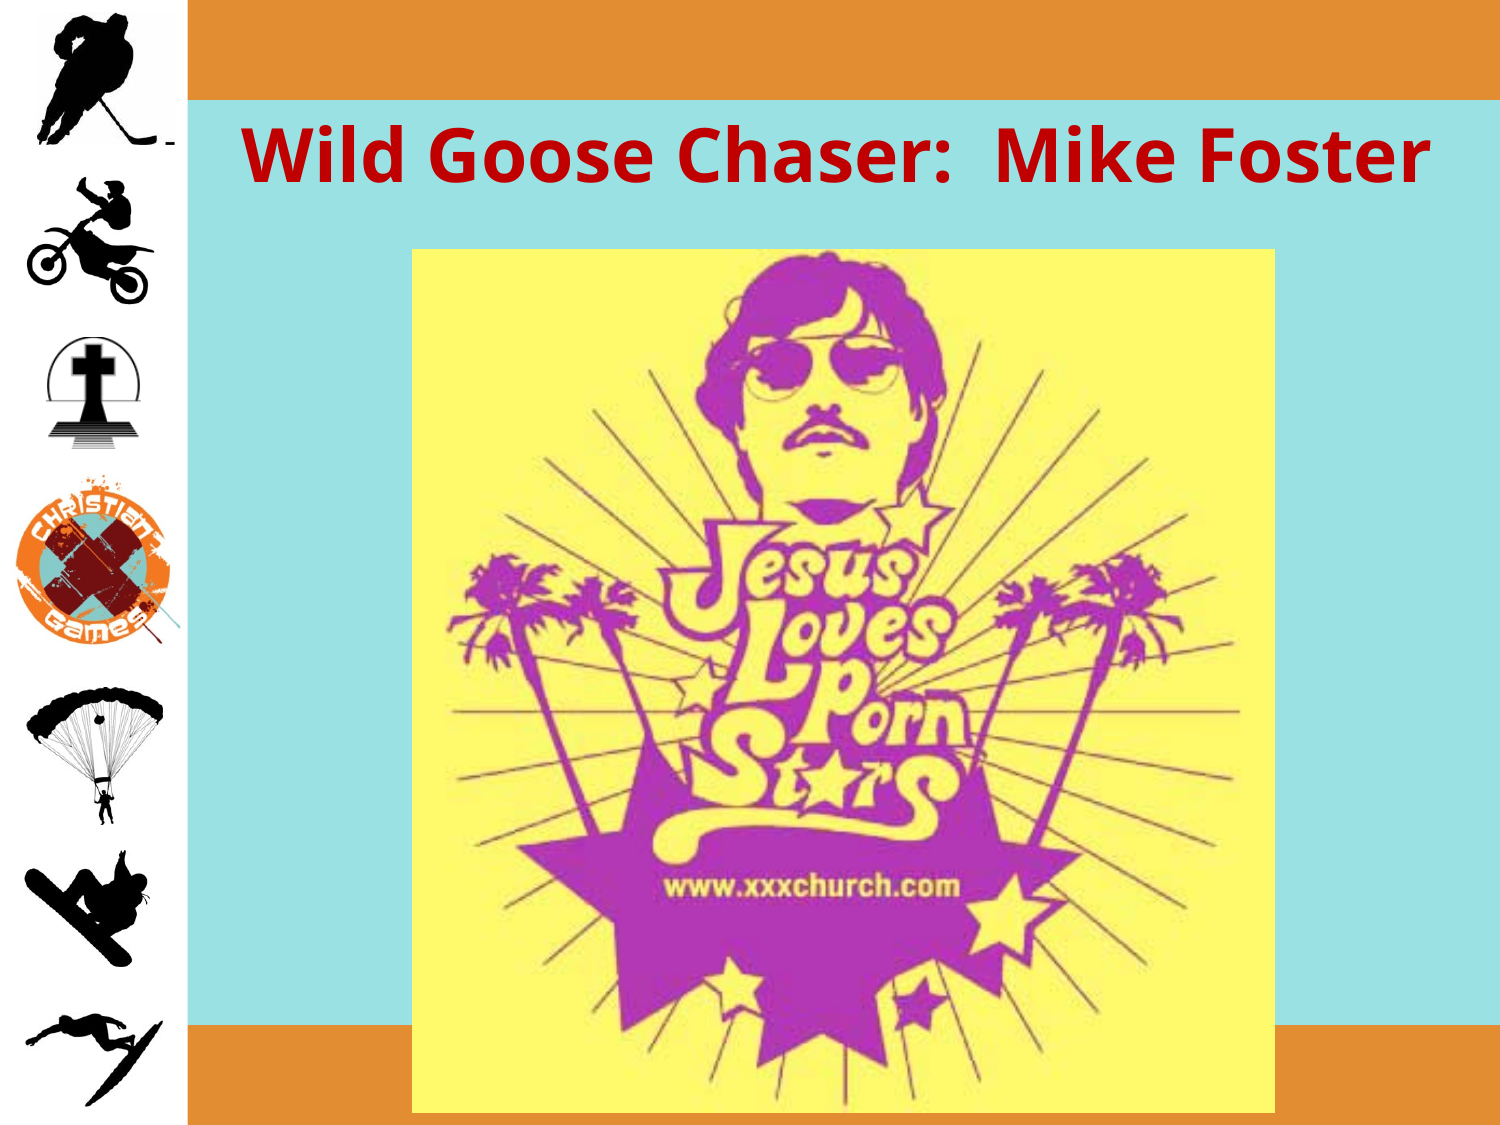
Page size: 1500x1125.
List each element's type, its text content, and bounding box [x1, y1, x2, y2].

picture [24, 1012, 163, 1107]
picture [37, 12, 175, 145]
picture [26, 687, 163, 825]
picture [24, 850, 150, 967]
picture [0, 462, 187, 663]
picture [37, 337, 150, 450]
picture [412, 249, 1276, 1113]
picture [24, 174, 159, 308]
title Wild Goose Chaser: Mike Foster [200, 99, 1475, 225]
